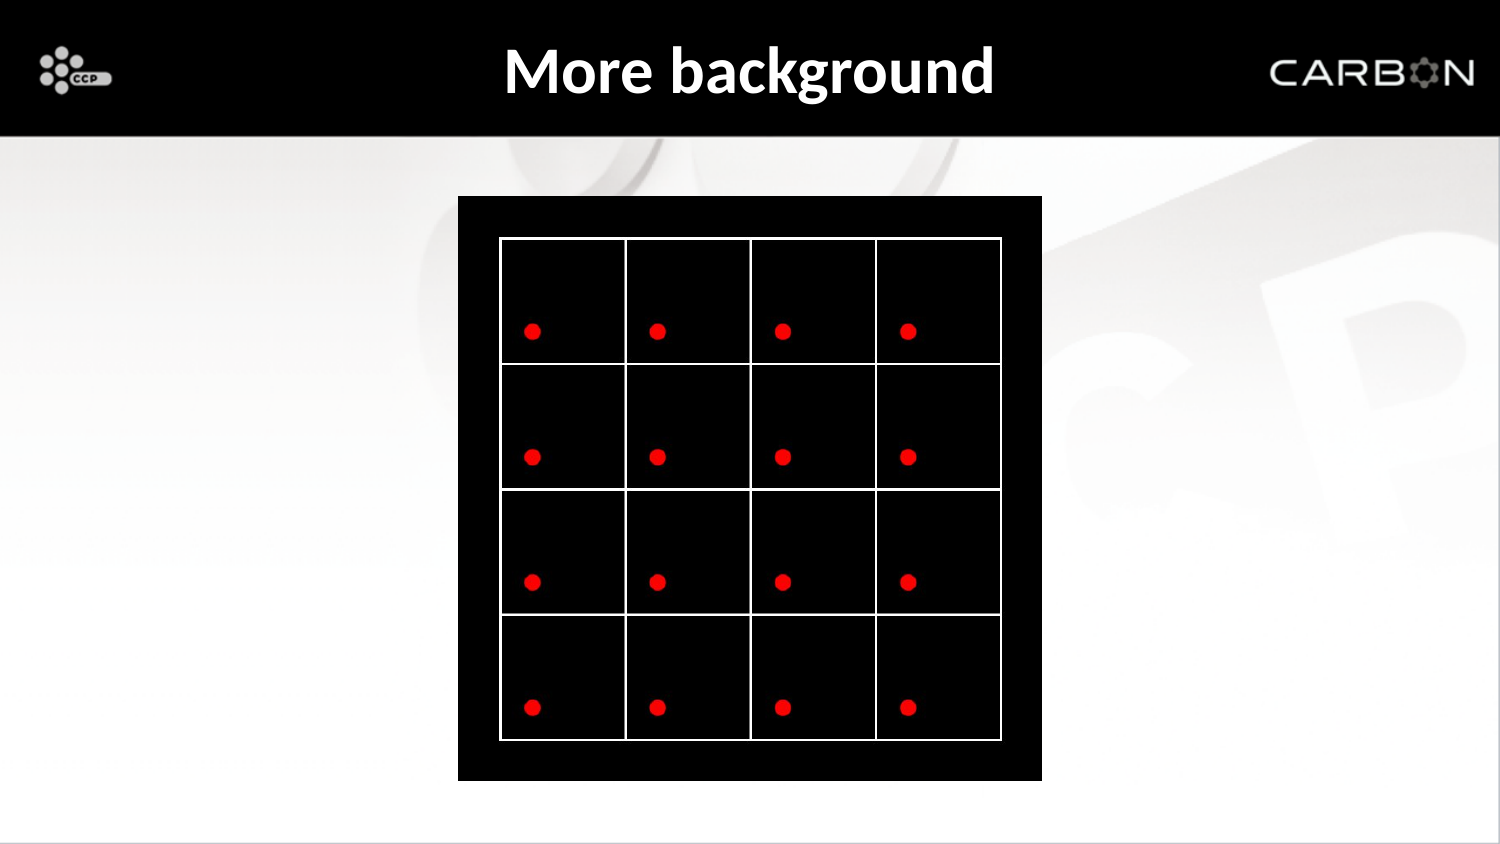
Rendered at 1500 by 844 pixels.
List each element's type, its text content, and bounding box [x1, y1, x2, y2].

picture [0, 0, 1500, 844]
title More background [75, 0, 1425, 135]
